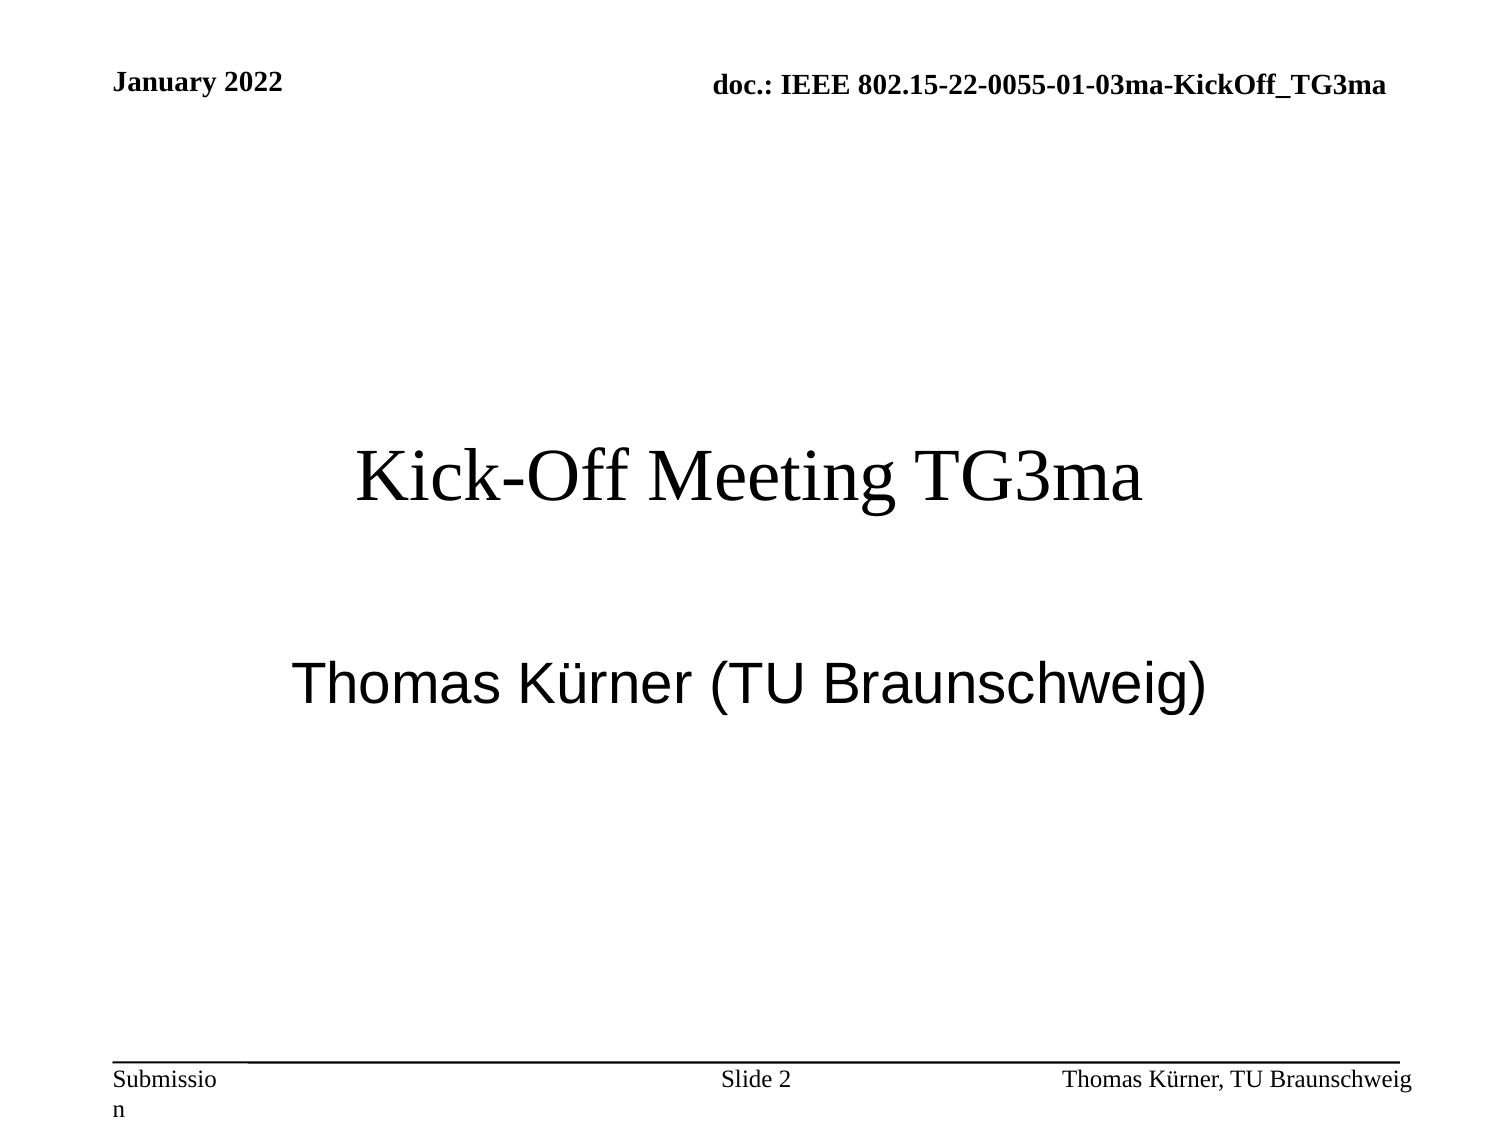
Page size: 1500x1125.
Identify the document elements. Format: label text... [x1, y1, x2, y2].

subtitle Thomas Kürner (TU Braunschweig) [224, 637, 1276, 926]
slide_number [112, 61, 376, 98]
footer Thomas Kürner, TU Braunschweig [899, 1061, 1413, 1093]
slide_number Slide 2 [712, 1061, 800, 1093]
title Kick-Off Meeting TG3ma [112, 349, 1388, 591]
